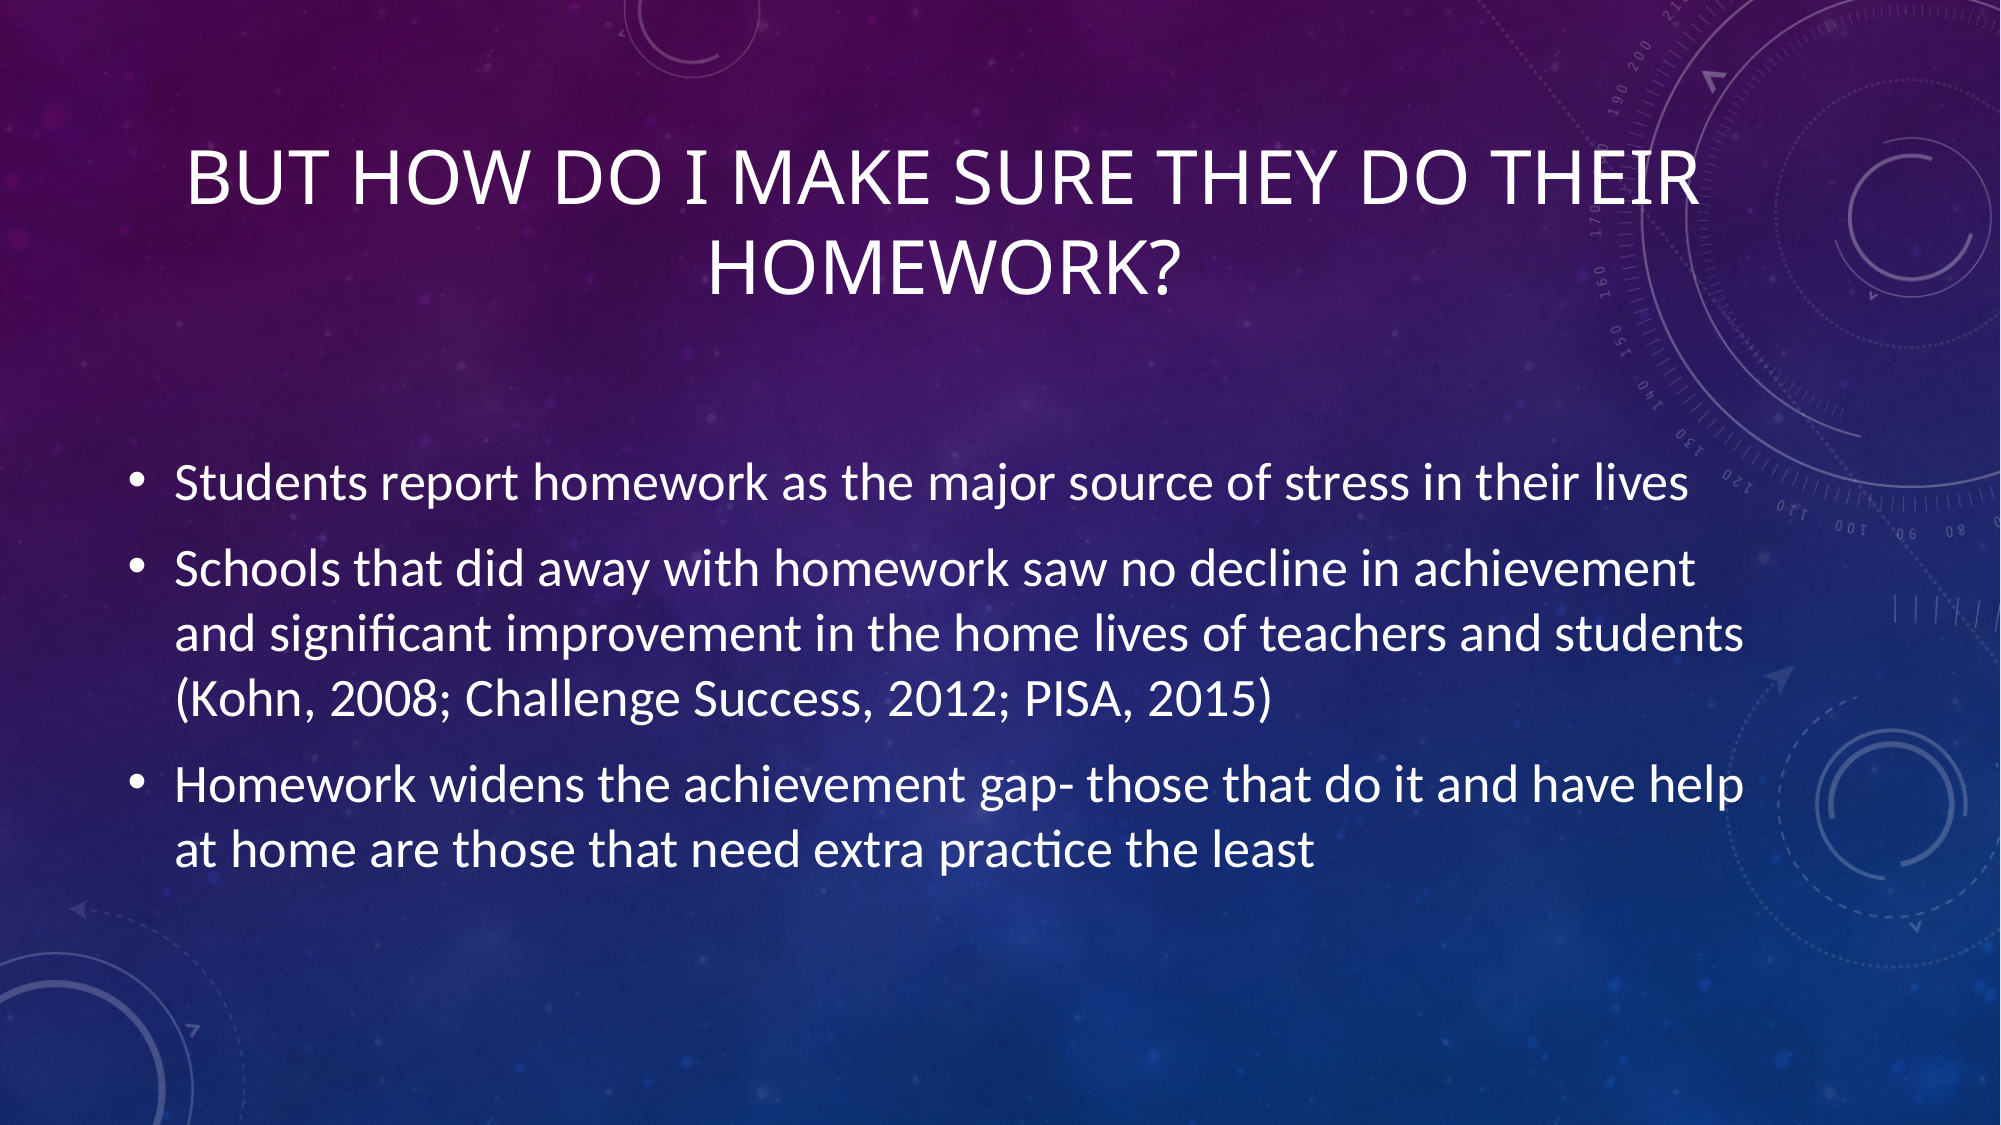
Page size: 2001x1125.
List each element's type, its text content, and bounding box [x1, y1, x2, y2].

list Students report homework as the major source of stress in their lives Schools that did away with homework saw no decline in achievement and significant improvement in the home lives of teachers and students (Kohn, 2008; Challenge Success, 2012; PISA, 2015) Homework widens the achievement gap- those that do it and have help at home are those that need extra practice the least [112, 252, 1775, 986]
picture [0, 0, 2001, 1125]
title But how do I make sure they do their homework? [112, 99, 1775, 252]
